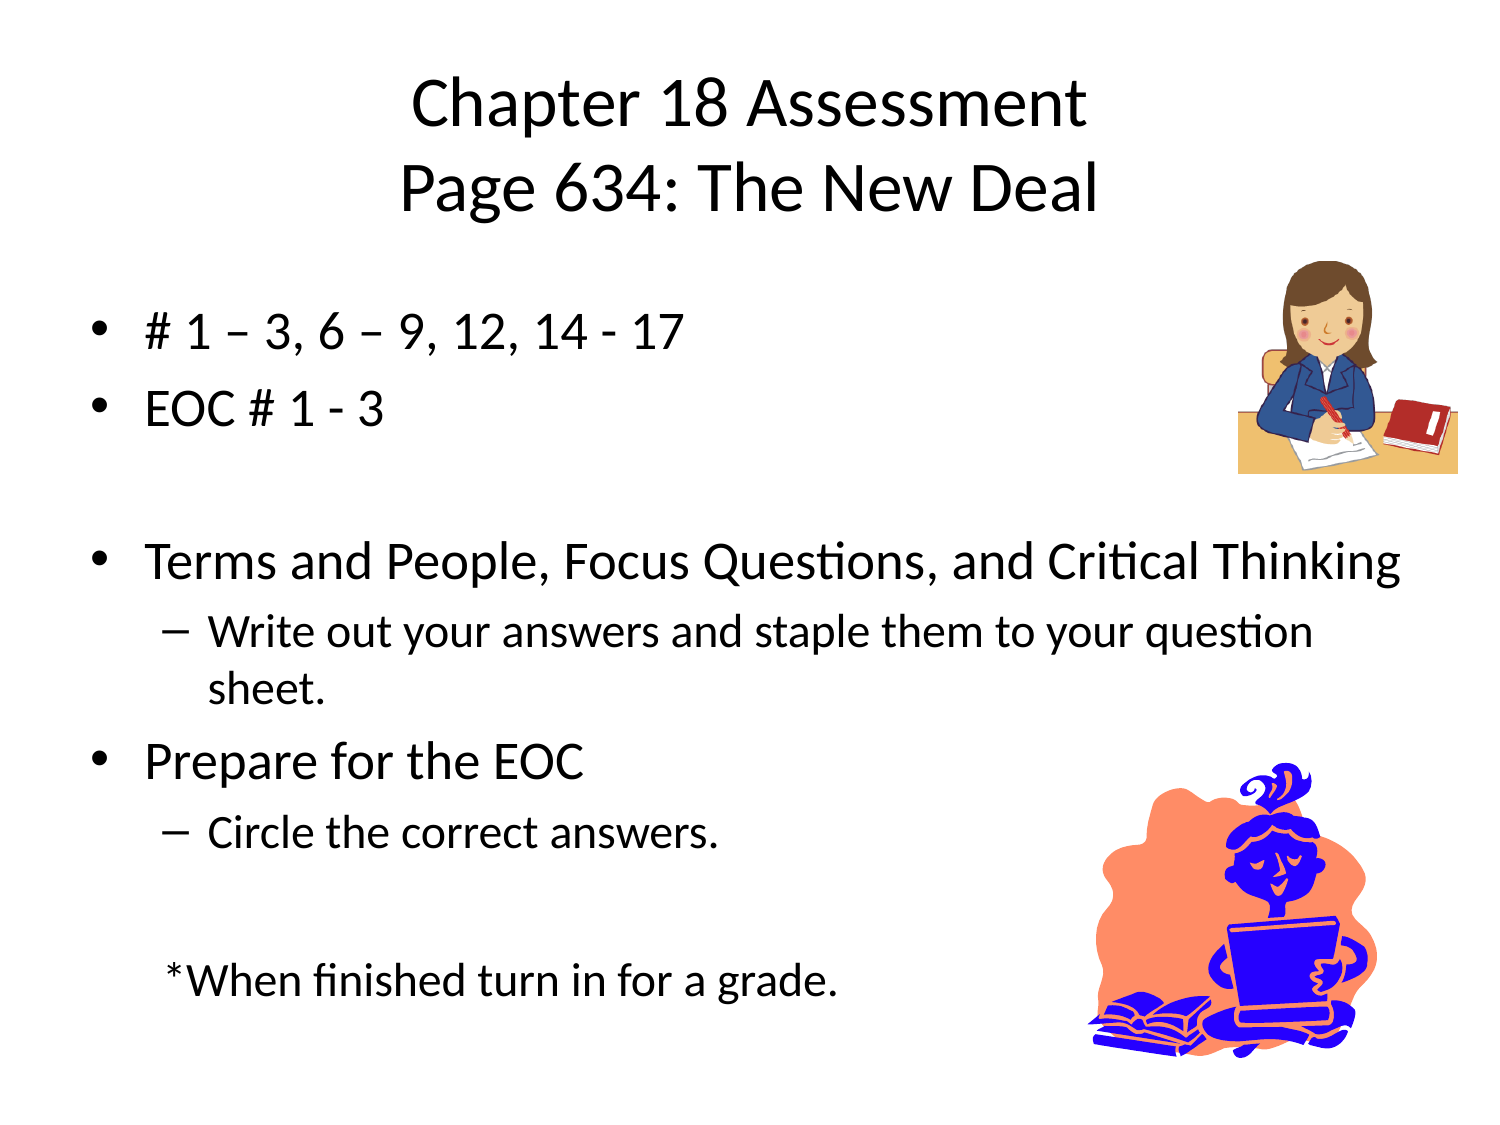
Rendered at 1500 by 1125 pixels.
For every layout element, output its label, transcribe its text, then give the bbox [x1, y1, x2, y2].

picture [1087, 762, 1380, 1059]
title Chapter 18 Assessment Page 634: The New Deal [0, 46, 1500, 235]
picture [1238, 261, 1458, 475]
list # 1 – 3, 6 – 9, 12, 14 - 17 EOC # 1 - 3 Terms and People, Focus Questions, and Critical Thinking Write out your answers and staple them to your question sheet. Prepare for the EOC Circle the correct answers. *When finished turn in for a grade. [75, 287, 1425, 1030]
